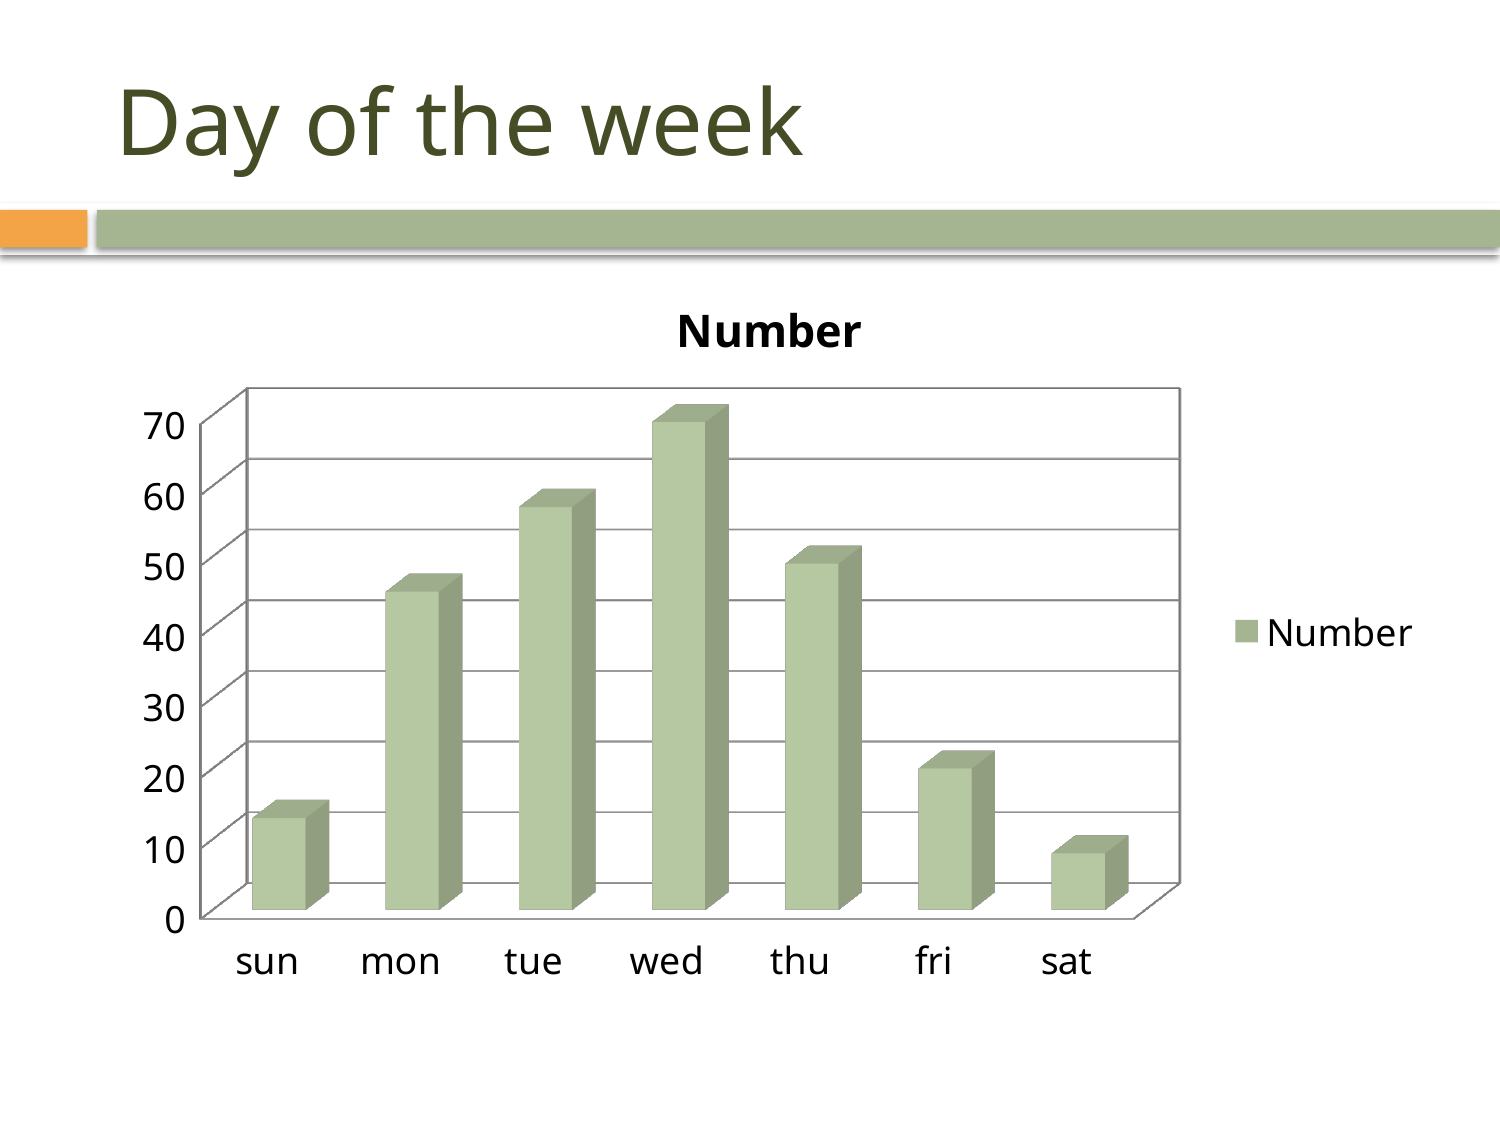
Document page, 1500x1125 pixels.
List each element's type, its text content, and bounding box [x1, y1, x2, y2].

chart [100, 262, 1439, 1001]
title Day of the week [100, 37, 1439, 201]
